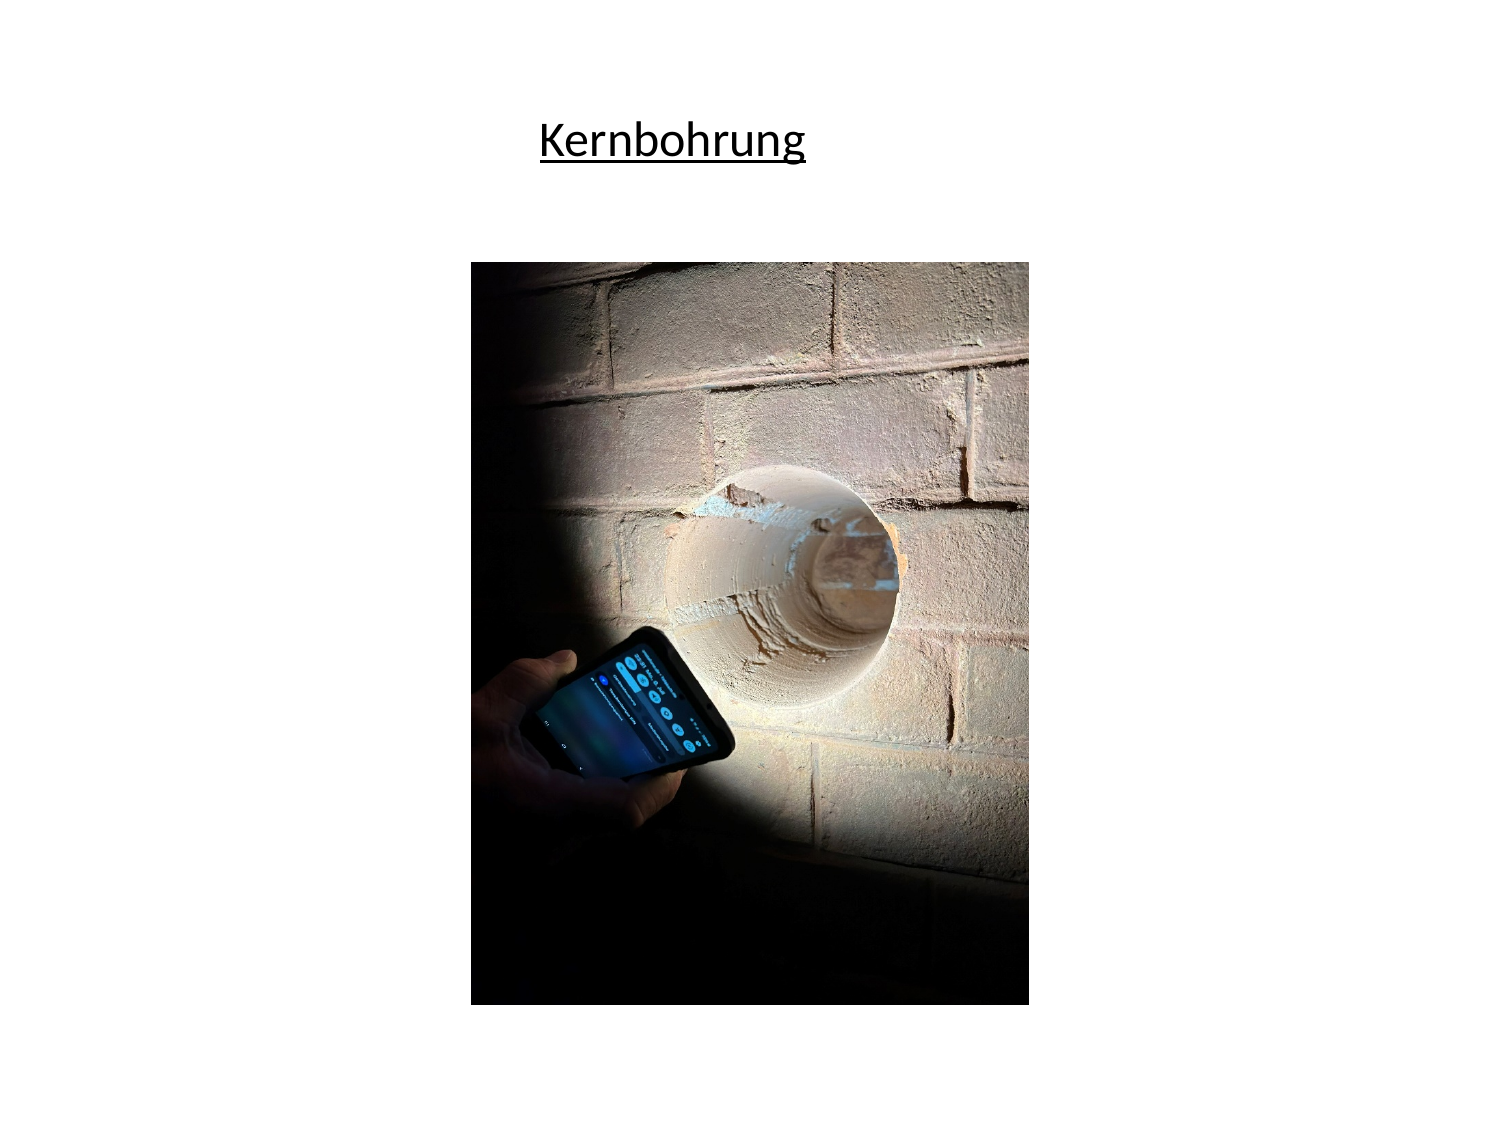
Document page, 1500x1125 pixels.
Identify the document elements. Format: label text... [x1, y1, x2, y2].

title Kernbohrung [524, 42, 976, 231]
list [471, 262, 1029, 1006]
